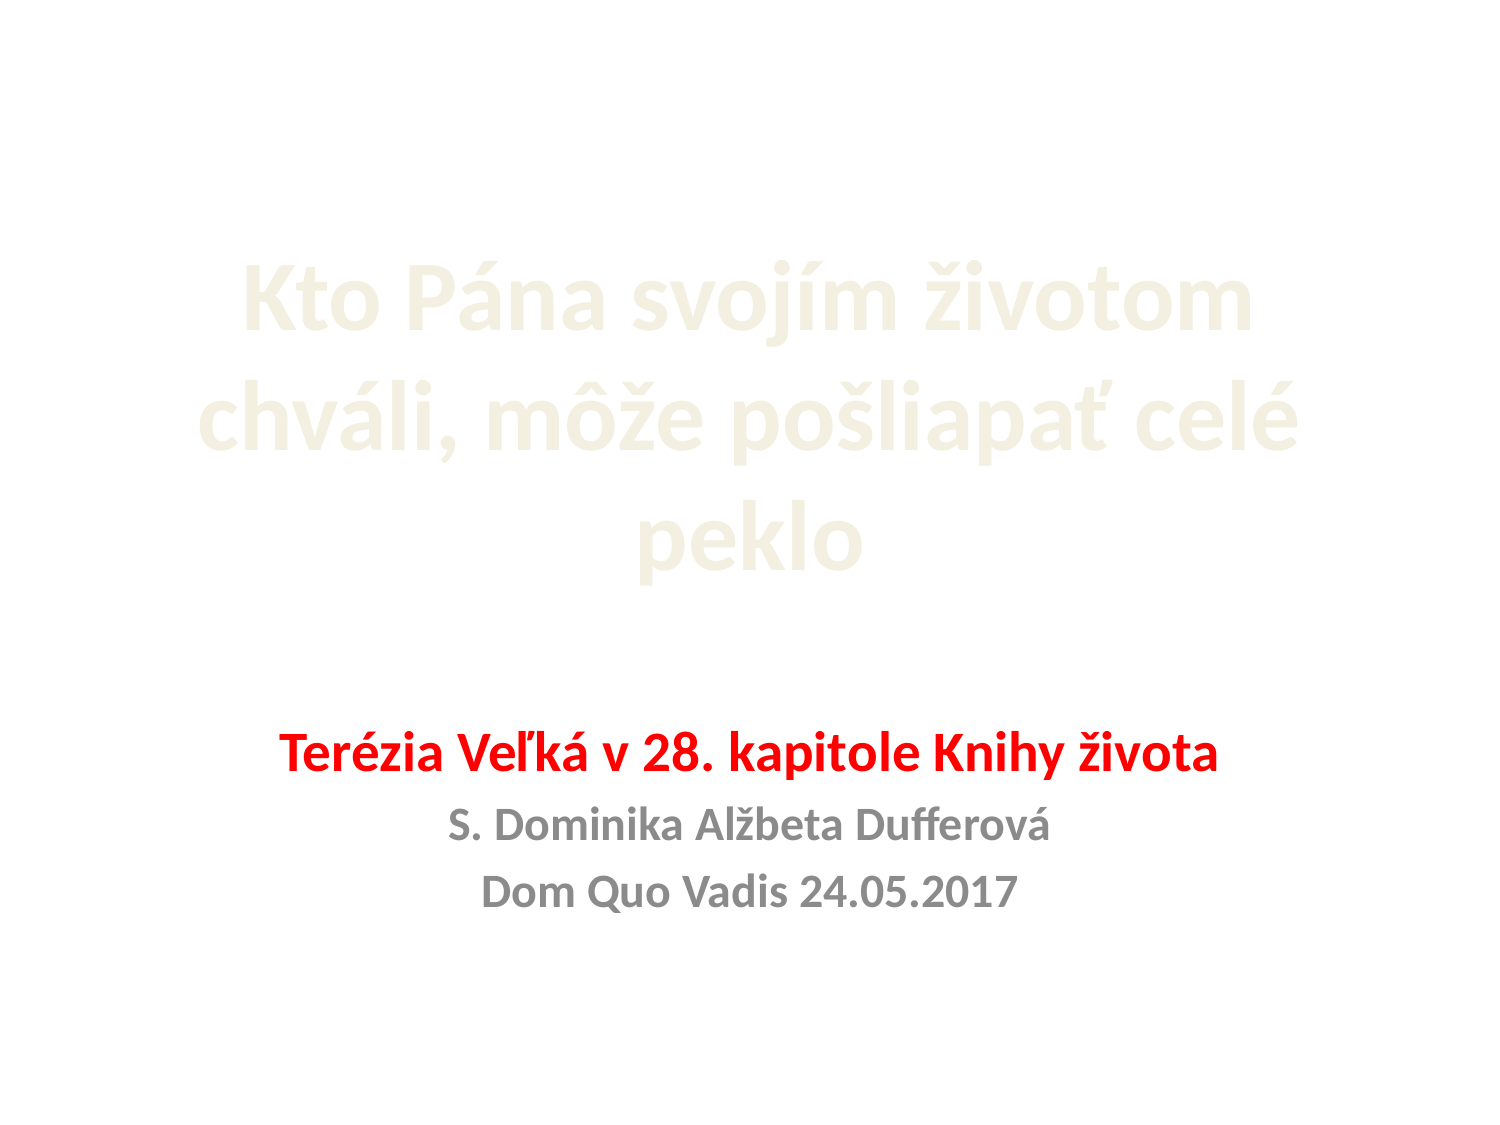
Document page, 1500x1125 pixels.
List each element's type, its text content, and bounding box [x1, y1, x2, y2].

title Kto Pána svojím životom chváli, môže pošliapať celé peklo [112, 349, 1388, 591]
subtitle Terézia Veľká v 28. kapitole Knihy života S. Dominika Alžbeta Dufferová Dom Quo Vadis 24.05.2017 [225, 637, 1275, 925]
